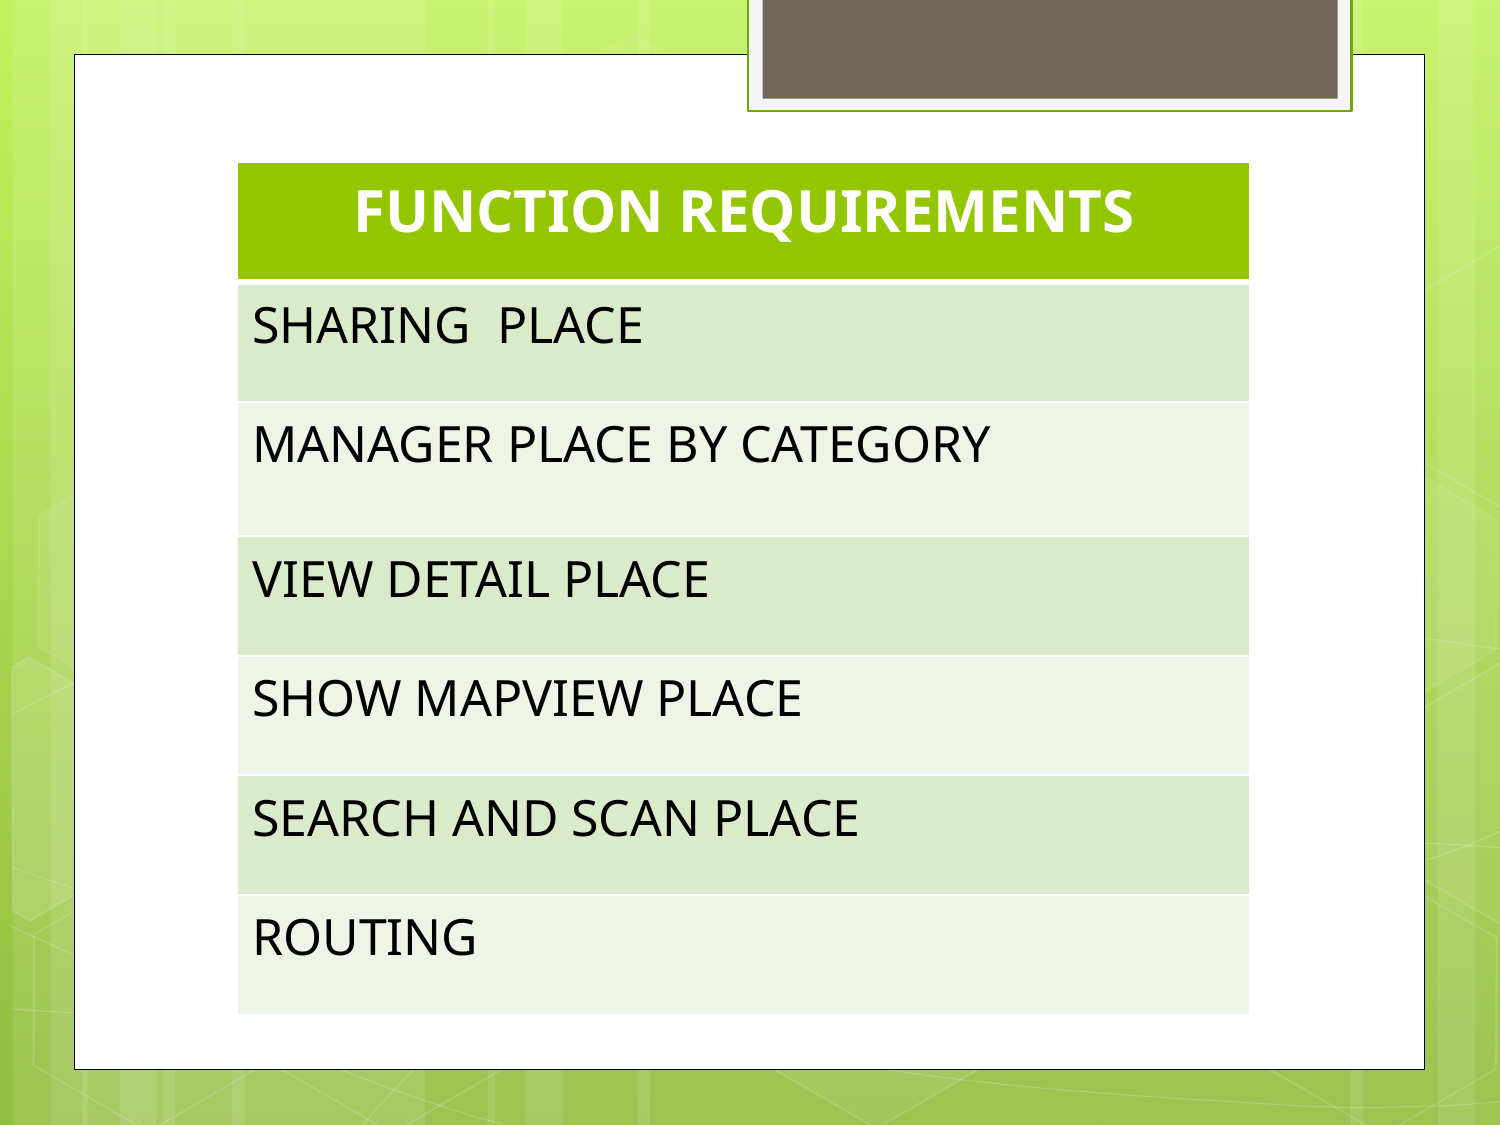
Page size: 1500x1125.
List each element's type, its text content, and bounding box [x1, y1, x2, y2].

table_header FUNCTION REQUIREMENTS [238, 163, 1249, 279]
table_cell ROUTING [238, 896, 1249, 1014]
table_cell SHOW MAPVIEW PLACE [238, 657, 1249, 774]
table_cell SHARING PLACE [238, 285, 1249, 401]
table_cell VIEW DETAIL PLACE [238, 537, 1249, 655]
table_cell MANAGER PLACE BY CATEGORY [238, 403, 1249, 535]
table_cell SEARCH AND SCAN PLACE [238, 776, 1249, 894]
